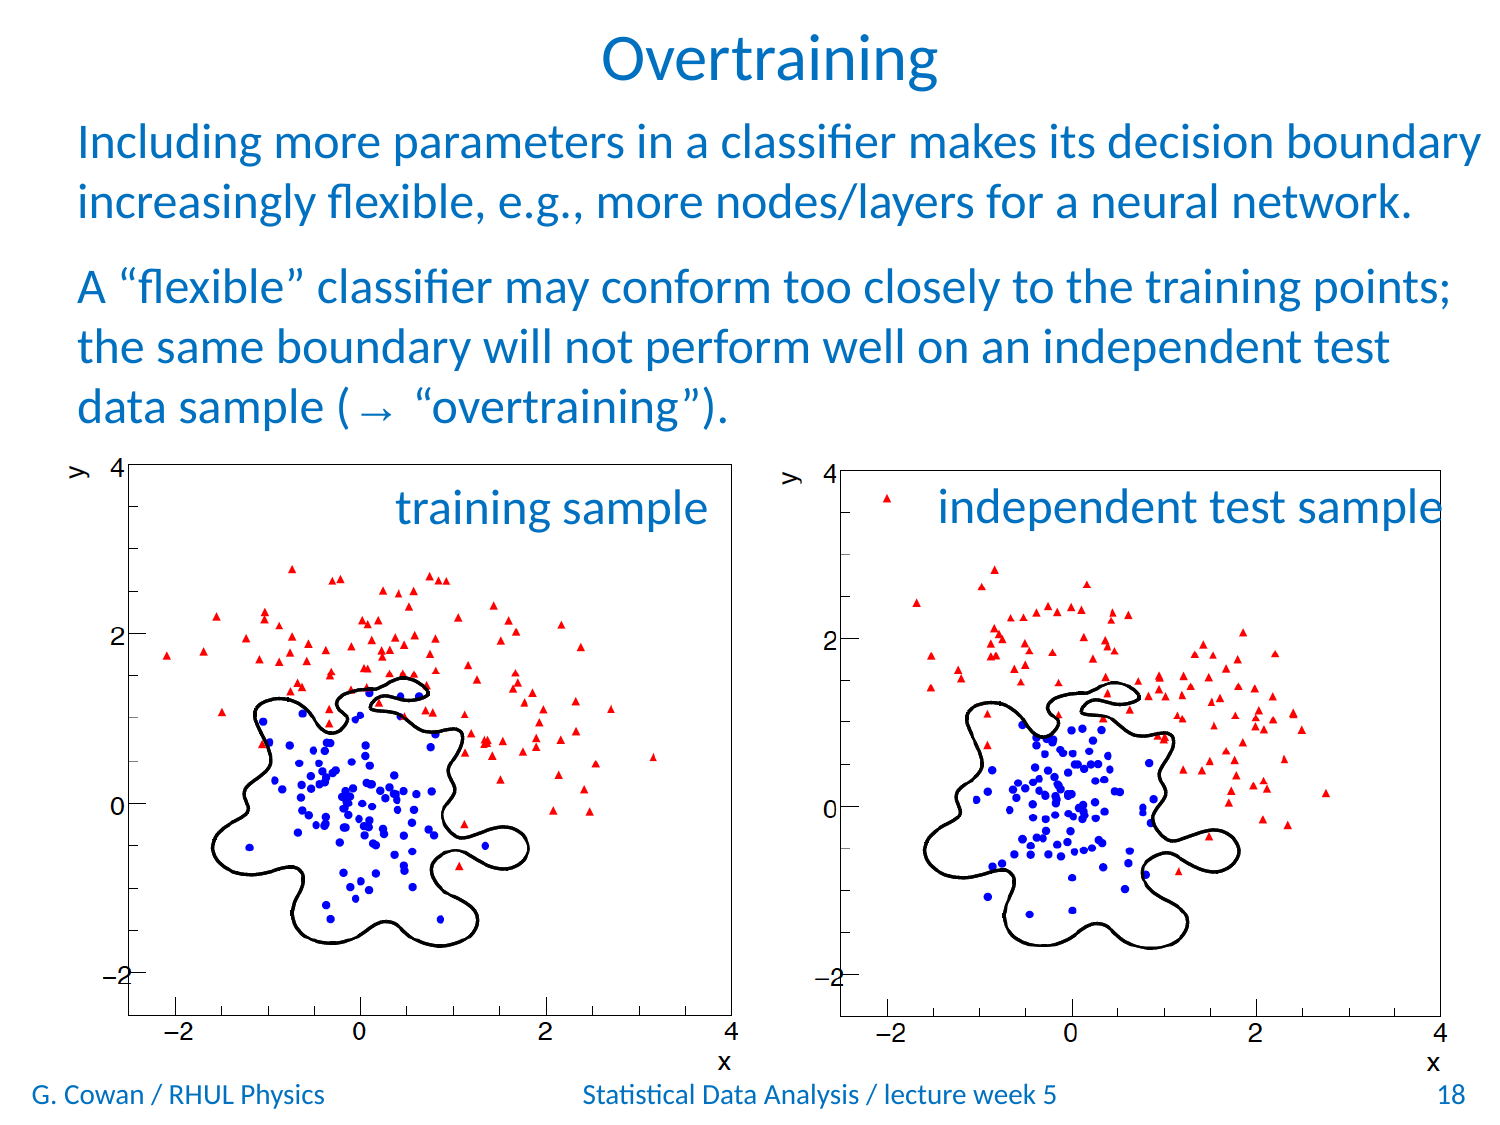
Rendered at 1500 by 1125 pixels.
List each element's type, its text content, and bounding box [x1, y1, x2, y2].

text_box Overtraining [185, 6, 1355, 78]
picture [767, 456, 1454, 1078]
footer Statistical Data Analysis / lecture week 5 [311, 1062, 1130, 1123]
picture [60, 450, 739, 1072]
slide_number G. Cowan / RHUL Physics [16, 1062, 311, 1123]
text_box Including more parameters in a classifier makes its decision boundary increasingly flexible, e.g., more nodes/layers for a neural network. A “flexible” classifier may conform too closely to the training points; the same boundary will not perform well on an independent test data sample (→ “overtraining”). [62, 101, 1500, 442]
slide_number 18 [1130, 1062, 1481, 1123]
